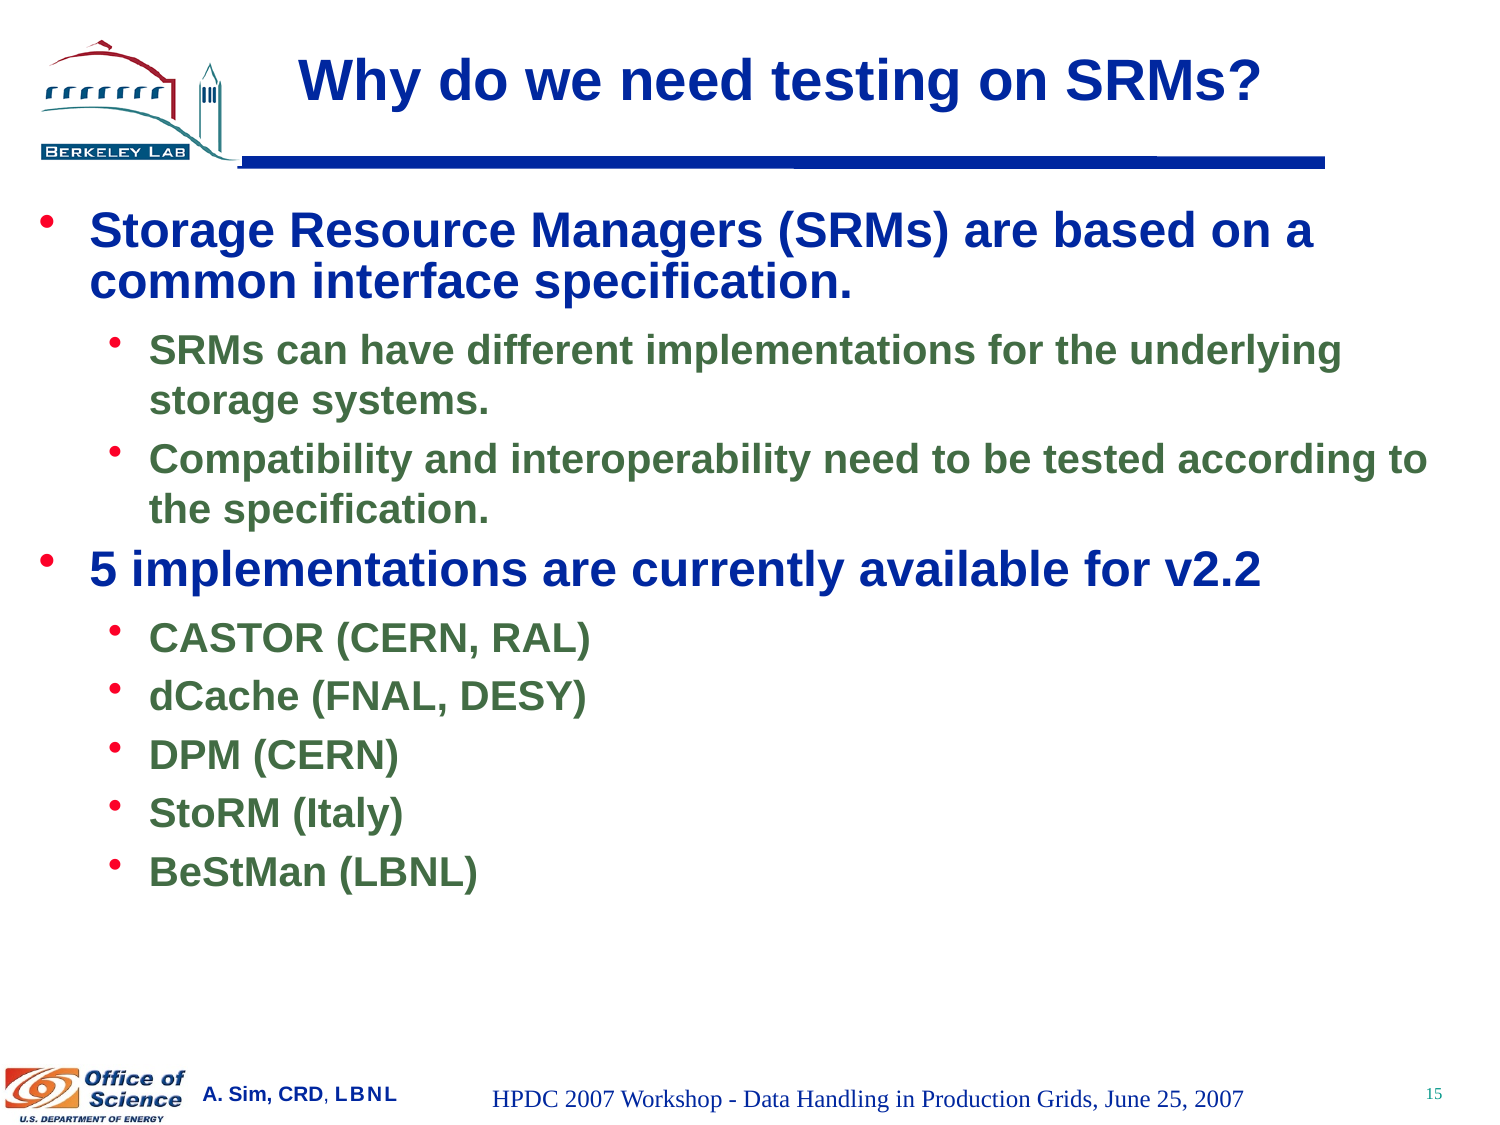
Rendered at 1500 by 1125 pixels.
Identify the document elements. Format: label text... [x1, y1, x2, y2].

picture [1, 1064, 188, 1125]
list Storage Resource Managers (SRMs) are based on a common interface specification. SRMs can have different implementations for the underlying storage systems. Compatibility and interoperability need to be tested according to the specification. 5 implementations are currently available for v2.2 CASTOR (CERN, RAL) dCache (FNAL, DESY) DPM (CERN) StoRM (Italy) BeStMan (LBNL) [24, 199, 1476, 1063]
title Why do we need testing on SRMs? [236, 0, 1326, 156]
